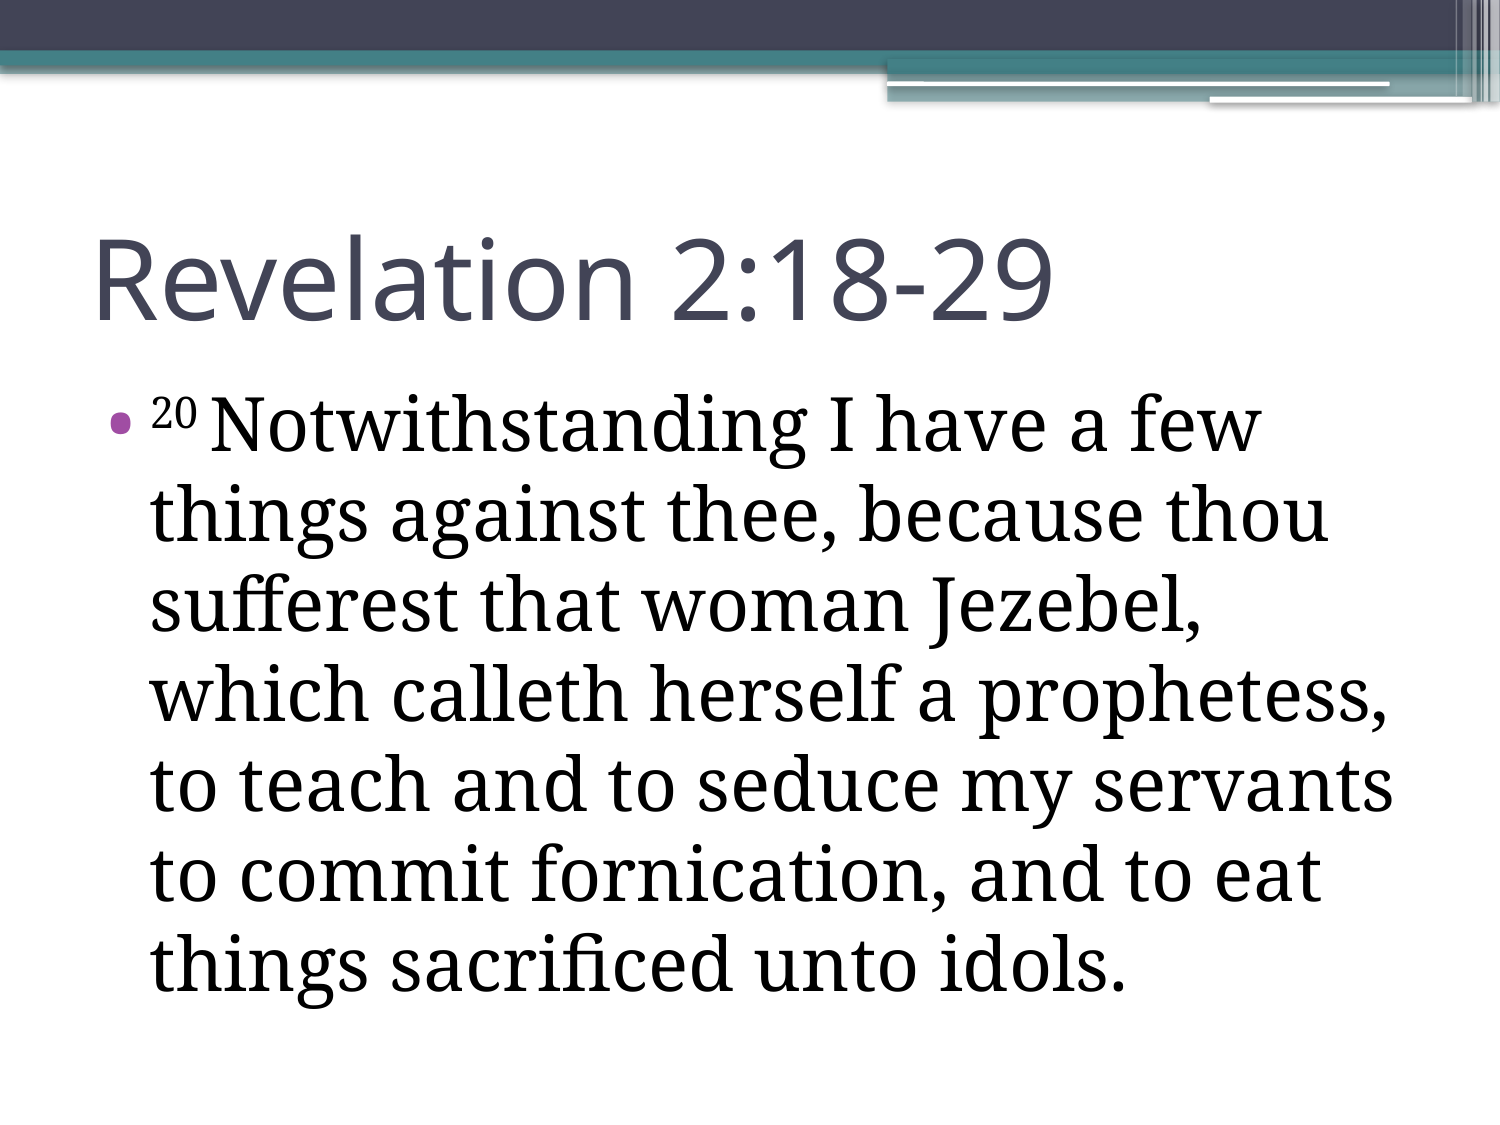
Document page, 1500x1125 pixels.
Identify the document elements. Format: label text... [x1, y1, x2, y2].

title Revelation 2:18-29 [75, 187, 1425, 363]
list 20 Notwithstanding I have a few things against thee, because thou sufferest that woman Jezebel, which calleth herself a prophetess, to teach and to seduce my servants to commit fornication, and to eat things sacrificed unto idols. [75, 368, 1425, 1079]
